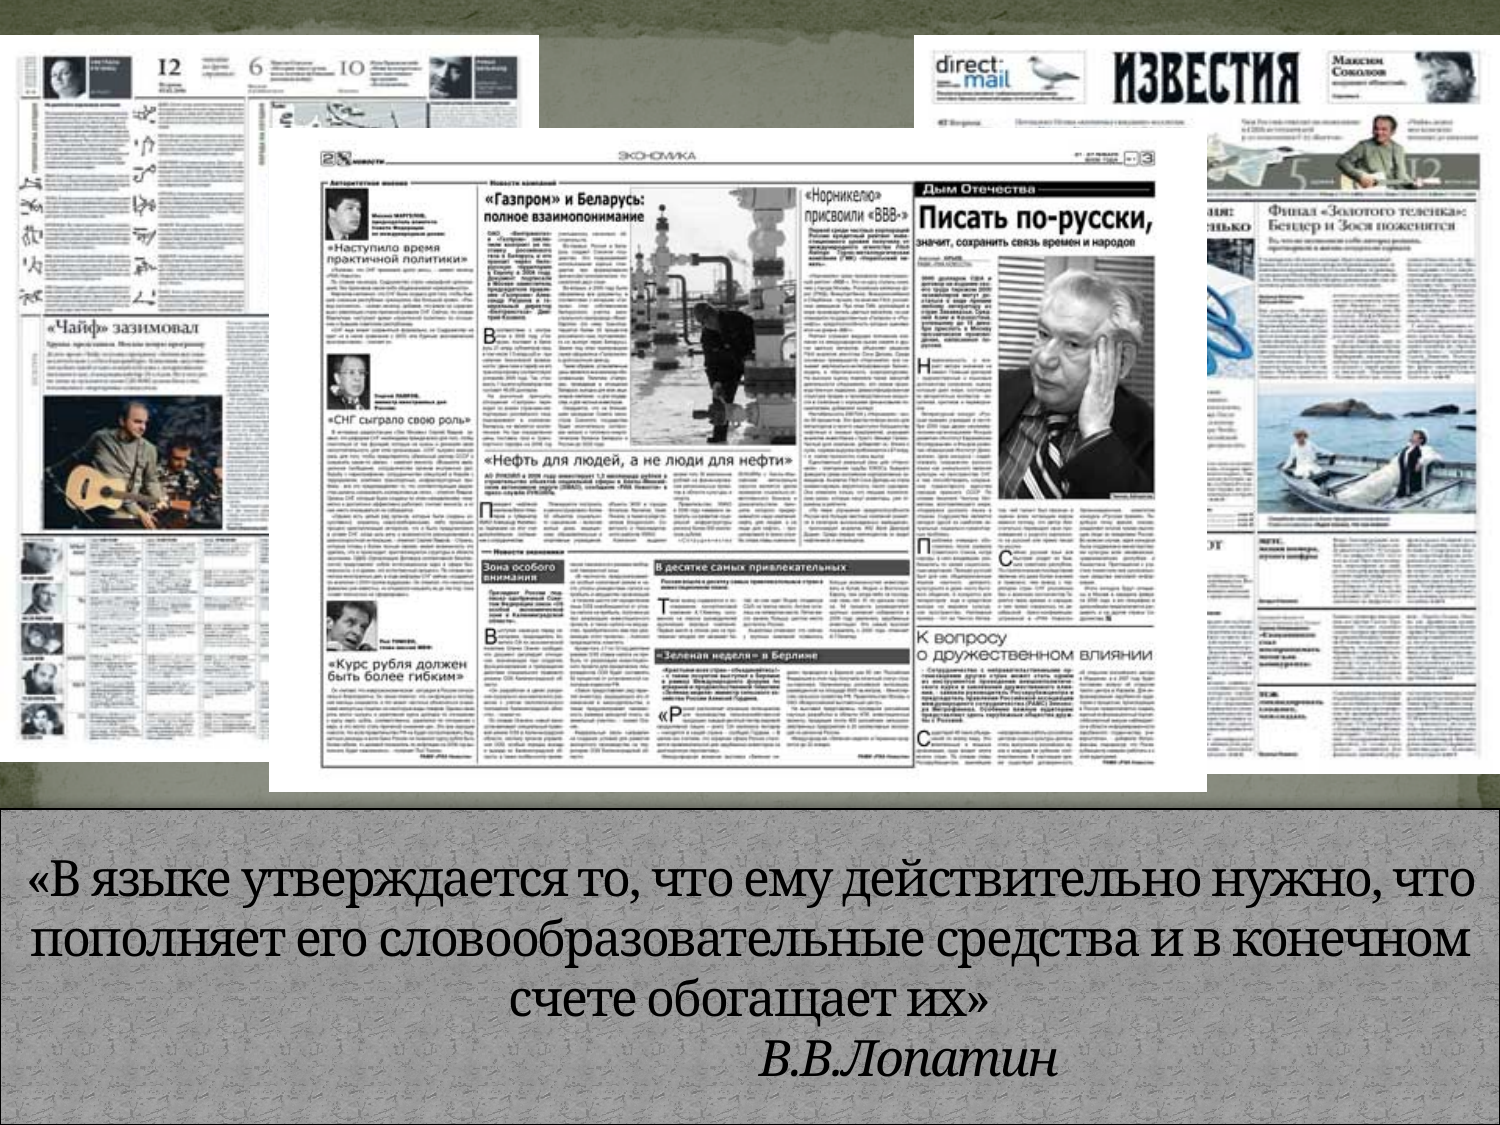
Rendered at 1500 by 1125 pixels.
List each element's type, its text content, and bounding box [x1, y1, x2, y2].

picture [0, 35, 1500, 792]
title «В языке утверждается то, что ему действительно нужно, что пополняет его словообразовательные средства и в конечном счете обогащает их» В.В.Лопатин [0, 808, 1500, 1125]
